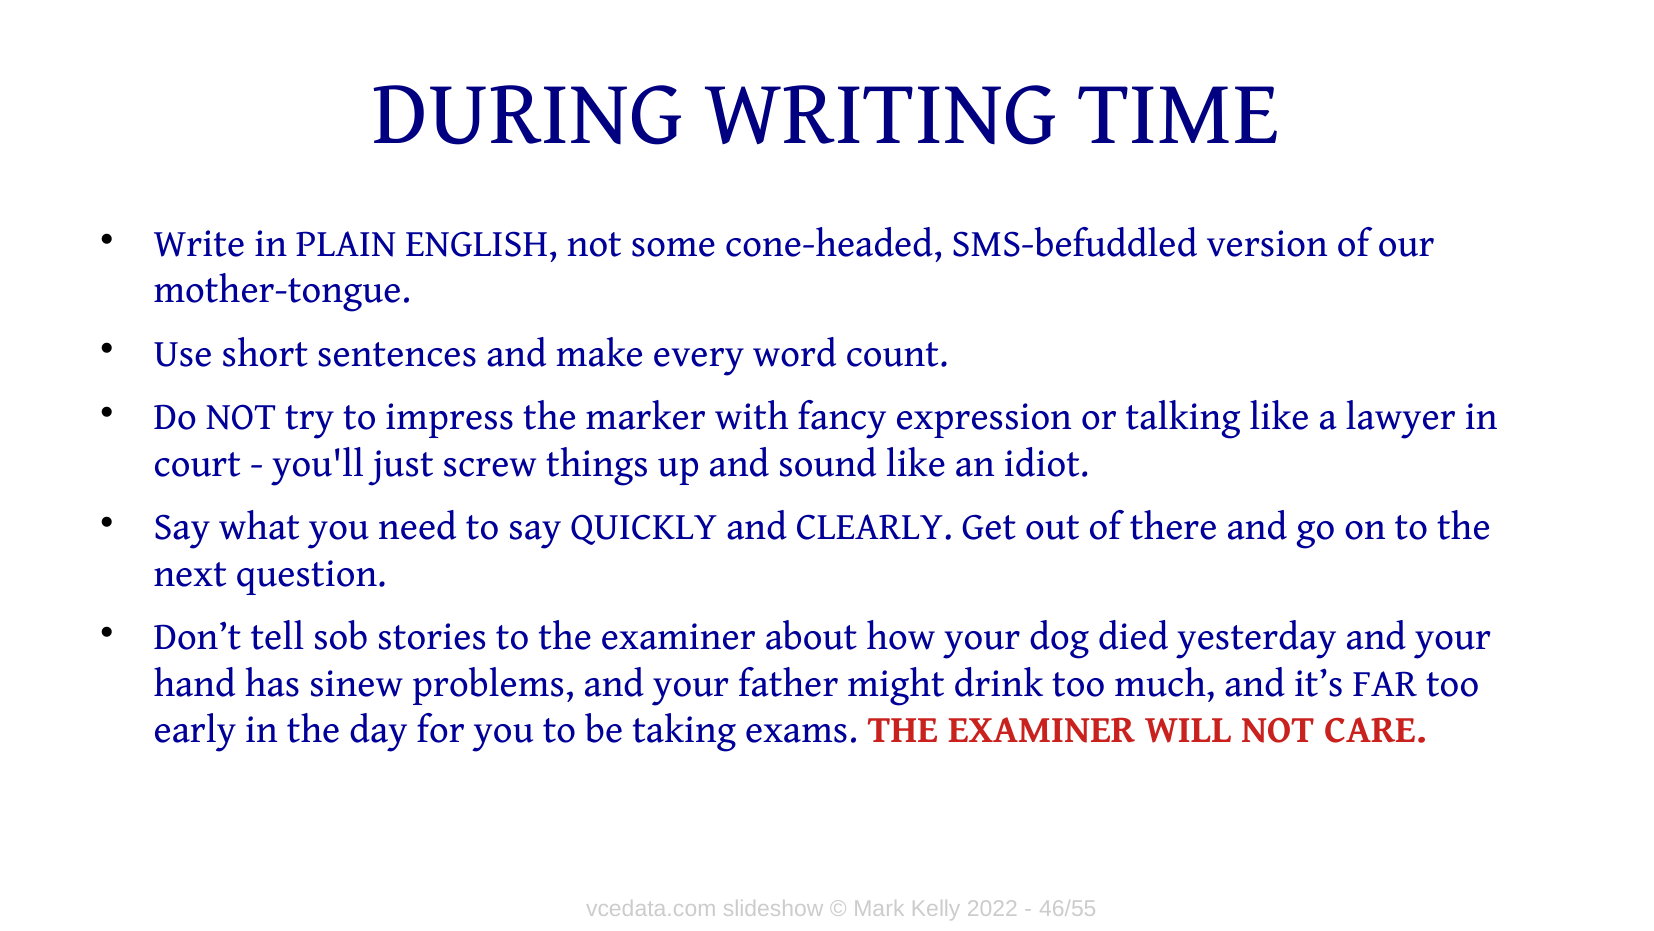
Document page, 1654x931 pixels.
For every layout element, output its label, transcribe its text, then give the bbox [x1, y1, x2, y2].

list Write in PLAIN ENGLISH, not some cone-headed, SMS-befuddled version of our mother-tongue. Use short sentences and make every word count. Do NOT try to impress the marker with fancy expression or talking like a lawyer in court - you'll just screw things up and sound like an idiot. Say what you need to say QUICKLY and CLEARLY. Get out of there and go on to the next question. Don’t tell sob stories to the examiner about how your dog died yesterday and your hand has sinew problems, and your father might drink too much, and it’s FAR too early in the day for you to be taking exams. THE EXAMINER WILL NOT CARE. [82, 217, 1571, 757]
text_box vcedata.com slideshow © Mark Kelly 2022 - <number>/46 [354, 885, 1329, 930]
title DURING WRITING TIME [82, 29, 1571, 185]
